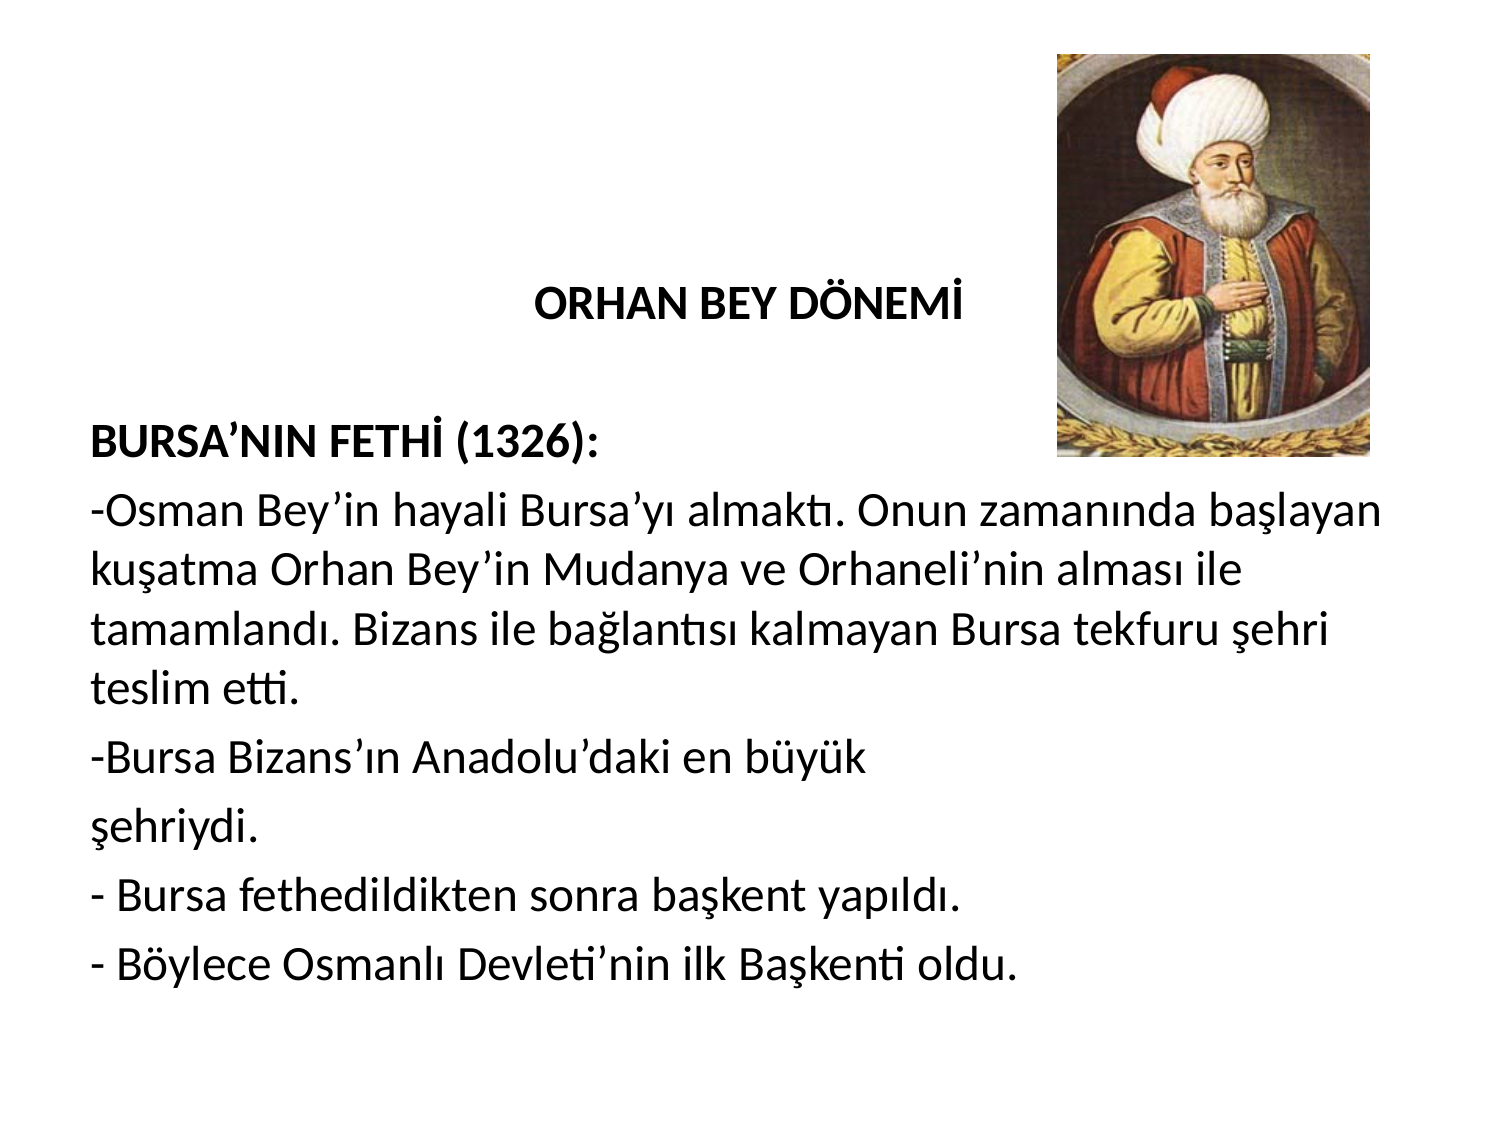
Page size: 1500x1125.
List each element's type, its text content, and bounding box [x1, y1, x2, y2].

picture [1056, 54, 1370, 457]
list ORHAN BEY DÖNEMİ BURSA’NIN FETHİ (1326): -Osman Bey’in hayali Bursa’yı almaktı. Onun zamanında başlayan kuşatma Orhan Bey’in Mudanya ve Orhaneli’nin alması ile tamamlandı. Bizans ile bağlantısı kalmayan Bursa tekfuru şehri teslim etti. -Bursa Bizans’ın Anadolu’daki en büyük şehriydi. - Bursa fethedildikten sonra başkent yapıldı. - Böylece Osmanlı Devleti’nin ilk Başkenti oldu. [75, 262, 1425, 1005]
